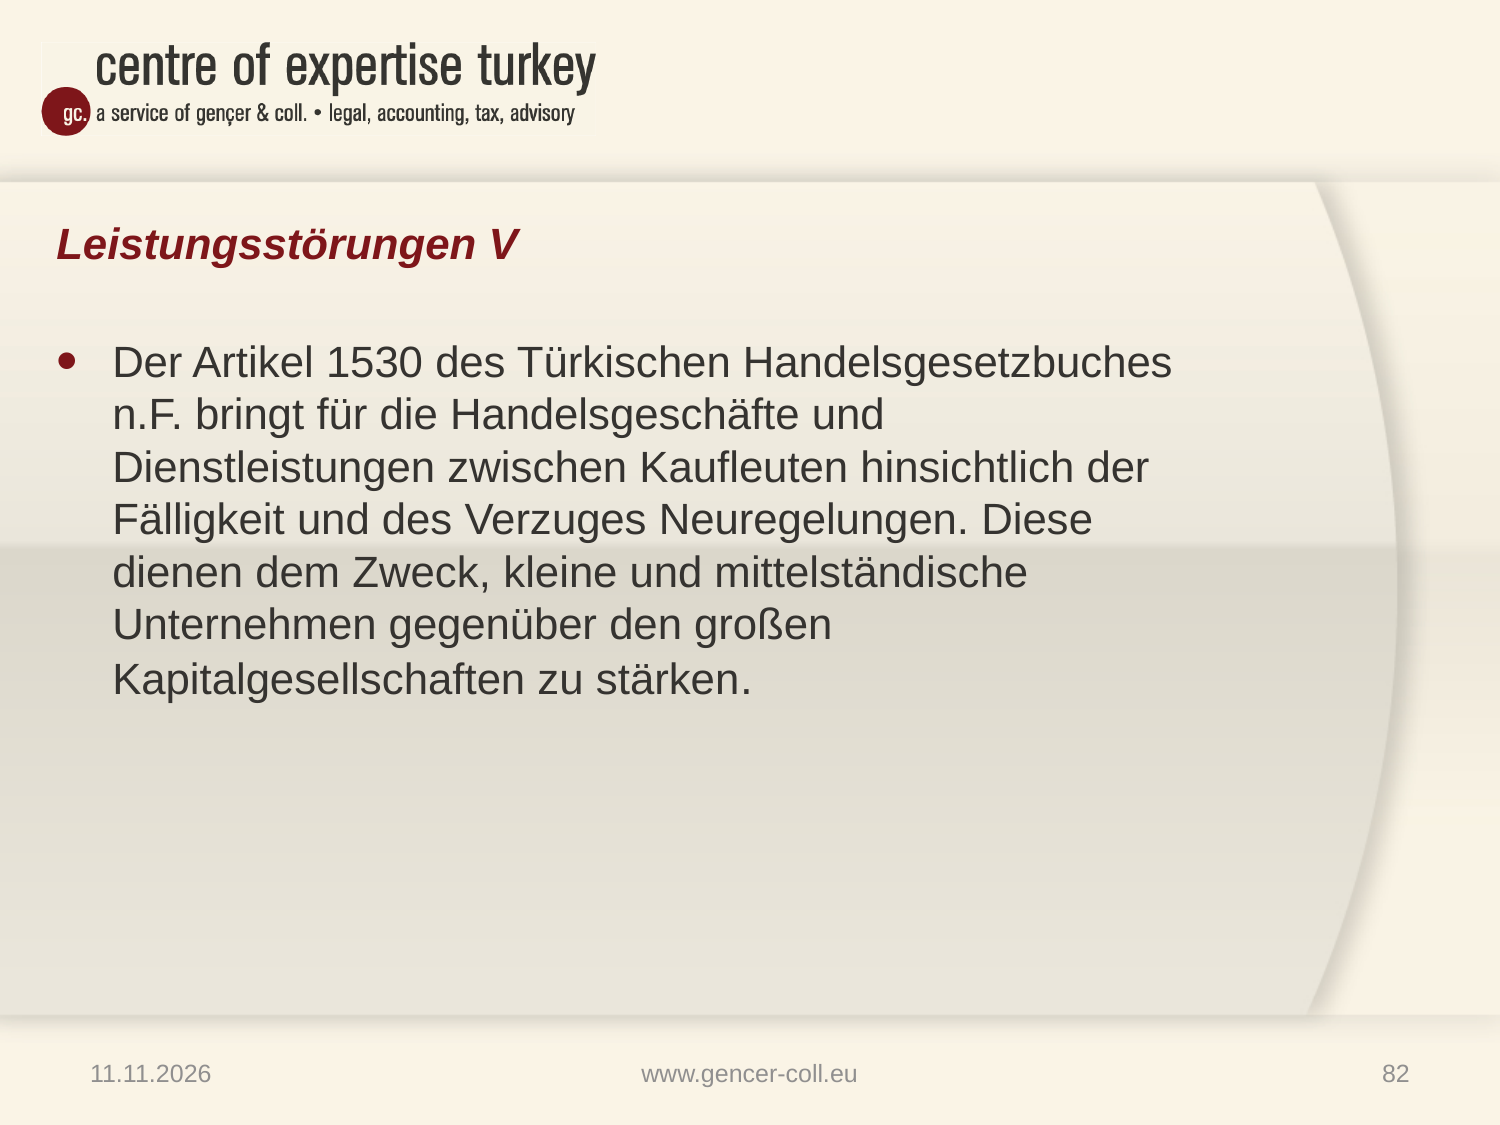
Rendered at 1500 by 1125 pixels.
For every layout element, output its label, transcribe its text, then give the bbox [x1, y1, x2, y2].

footer www.gencer-coll.eu [512, 1042, 988, 1103]
slide_number 82 [1074, 1042, 1425, 1103]
picture [0, 0, 1500, 1125]
title Leistungsstörungen V [41, 208, 1223, 279]
list Der Artikel 1530 des Türkischen Handelsgesetzbuches n.F. bringt für die Handelsgeschäfte und Dienstleistungen zwischen Kaufleuten hinsichtlich der Fälligkeit und des Verzuges Neuregelungen. Diese dienen dem Zweck, kleine und mittelständische Unternehmen gegenüber den großen Kapitalgesellschaften zu stärken. [41, 326, 1223, 988]
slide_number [75, 1042, 425, 1103]
